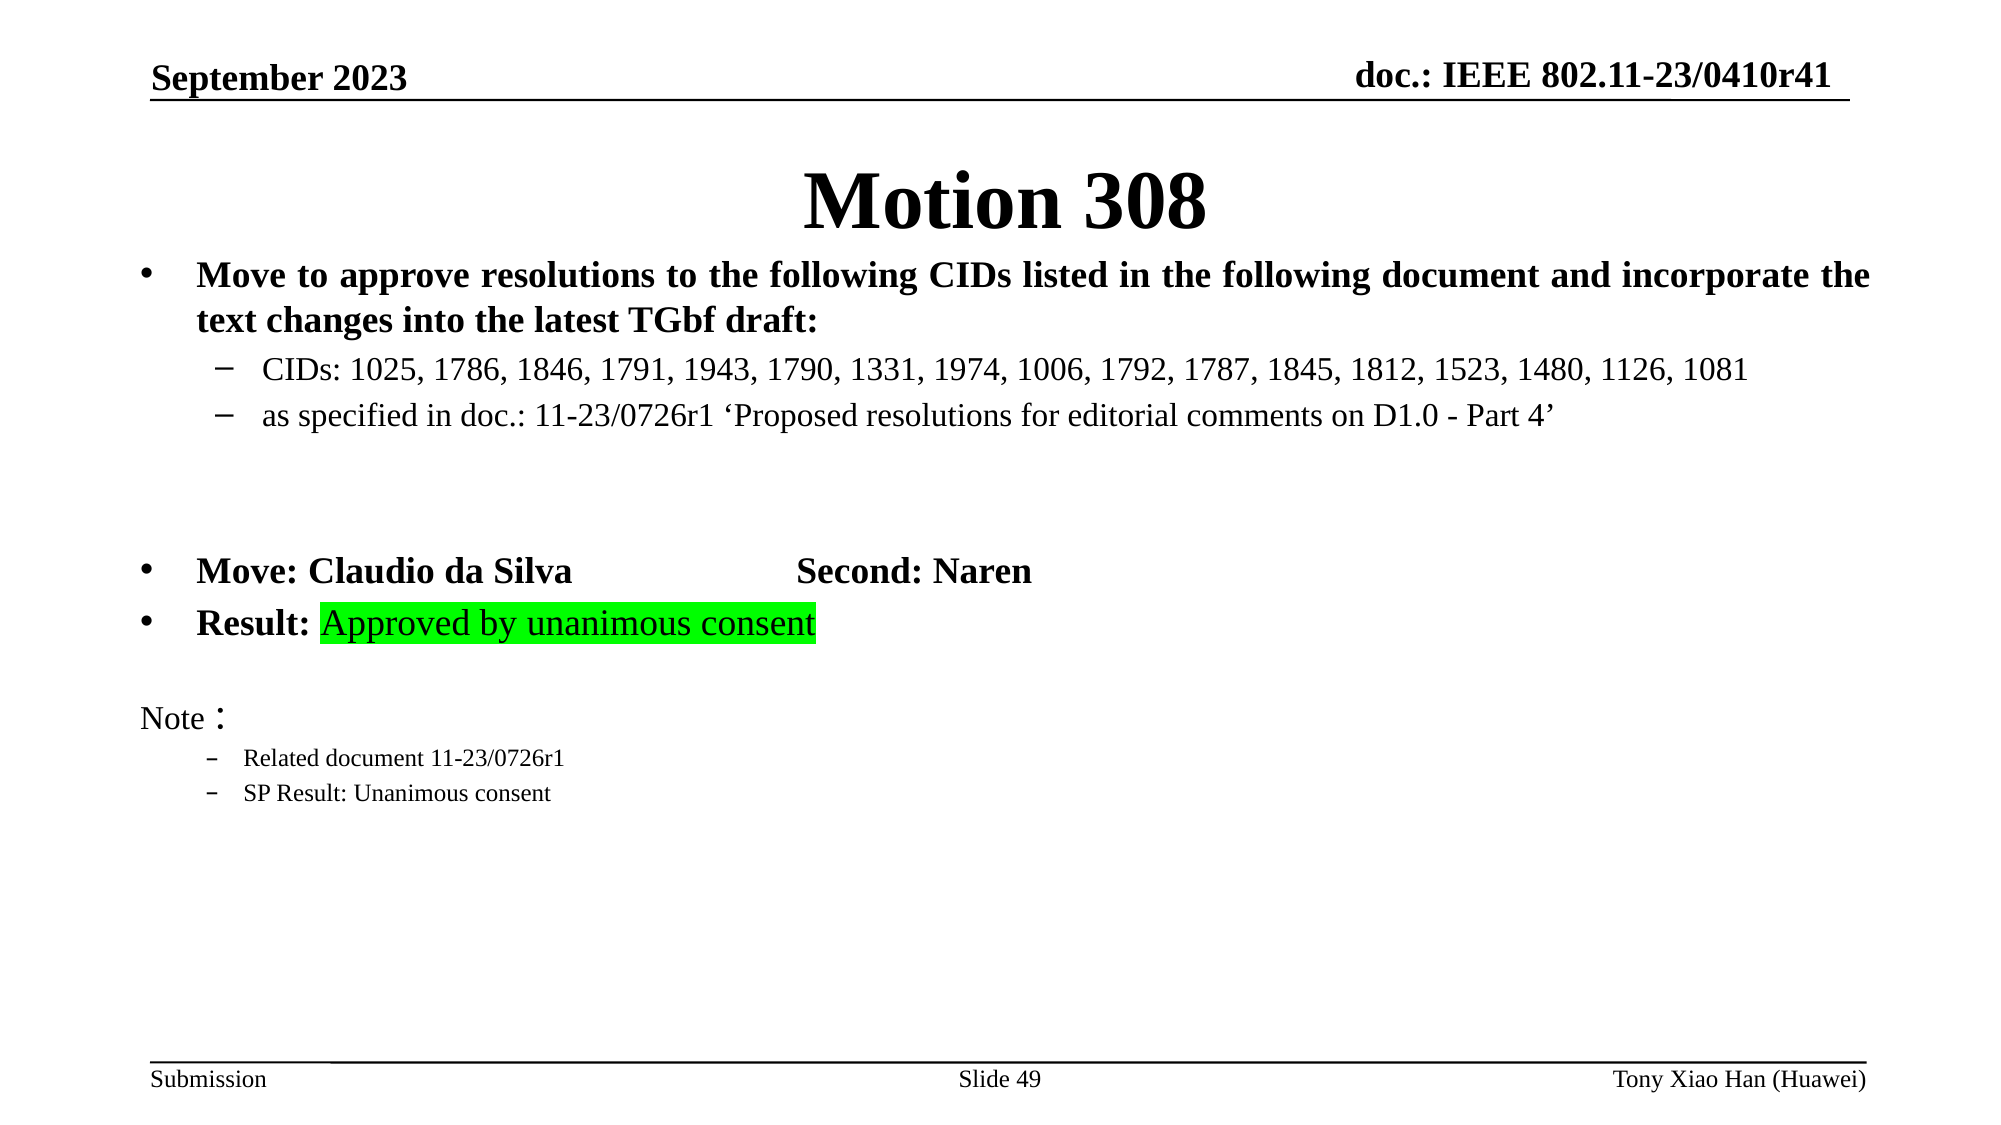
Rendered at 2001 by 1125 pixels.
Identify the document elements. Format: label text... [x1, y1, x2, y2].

text_box Motion 308 [368, 137, 1644, 212]
text_box Move to approve resolutions to the following CIDs listed in the following document and incorporate the text changes into the latest TGbf draft: CIDs: 1025, 1786, 1846, 1791, 1943, 1790, 1331, 1974, 1006, 1792, 1787, 1845, 1812, 1523, 1480, 1126, 1081 as specified in doc.: 11-23/0726r1 ‘Proposed resolutions for editorial comments on D1.0 - Part 4’ Move: Claudio da Silva Second: Naren Result: Approved by unanimous consent Note： Related document 11-23/0726r1 SP Result: Unanimous consent [125, 212, 1888, 900]
